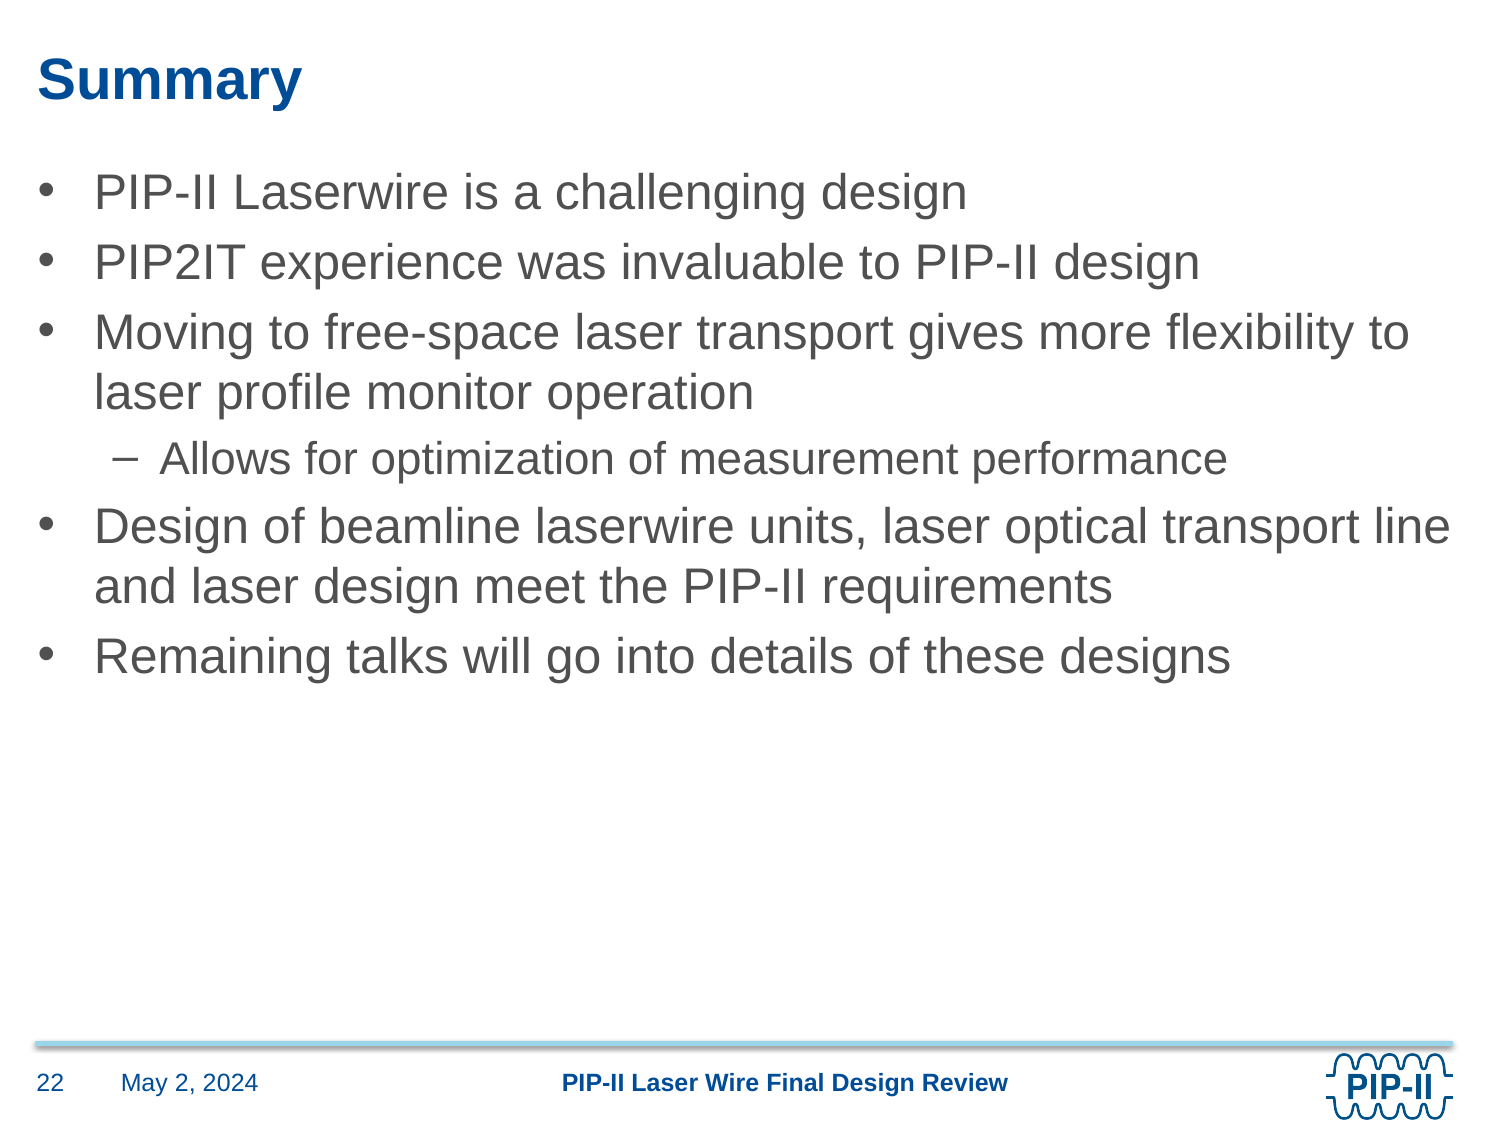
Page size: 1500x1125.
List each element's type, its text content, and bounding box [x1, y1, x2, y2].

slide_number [120, 1066, 276, 1107]
footer PIP-II Laser Wire Final Design Review [293, 1066, 1279, 1107]
picture [1326, 1053, 1453, 1120]
list PIP-II Laserwire is a challenging design PIP2IT experience was invaluable to PIP-II design Moving to free-space laser transport gives more flexibility to laser profile monitor operation Allows for optimization of measurement performance Design of beamline laserwire units, laser optical transport line and laser design meet the PIP-II requirements Remaining talks will go into details of these designs [37, 159, 1461, 990]
title Summary [37, 41, 1463, 112]
slide_number 22 [36, 1066, 105, 1106]
